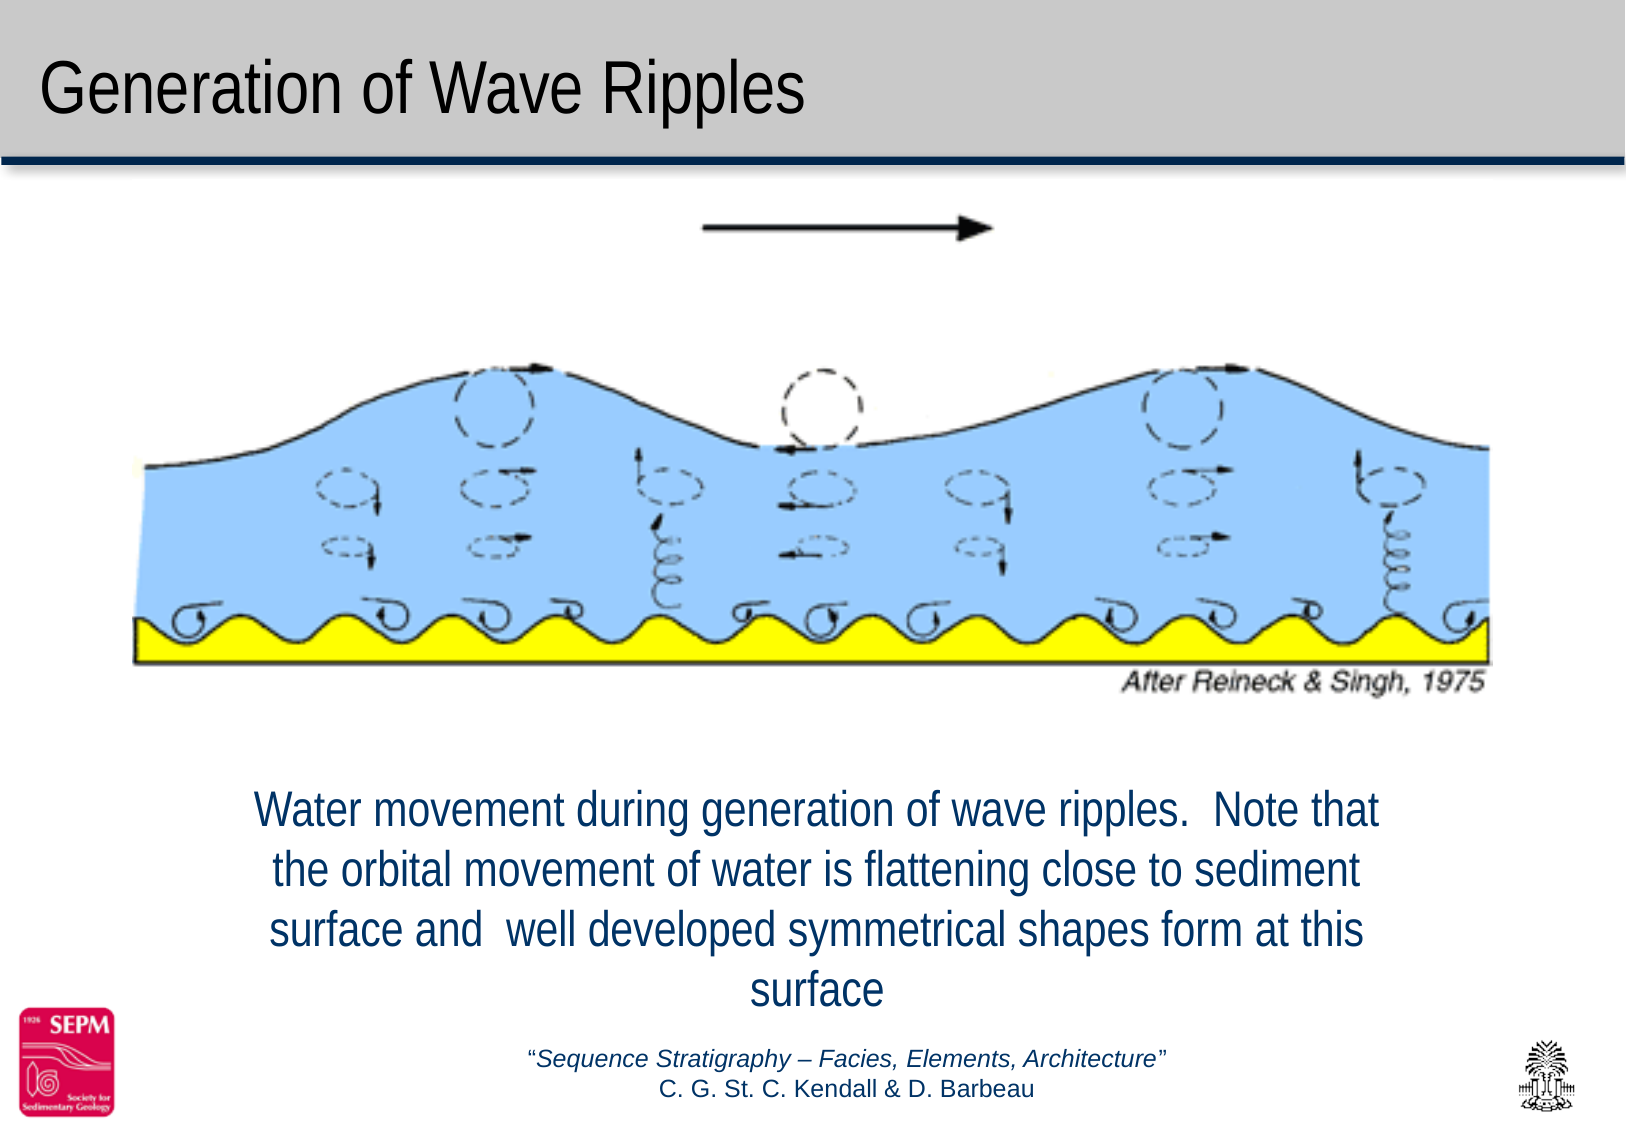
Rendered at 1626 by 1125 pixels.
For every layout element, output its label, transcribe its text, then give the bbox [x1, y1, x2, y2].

picture [132, 178, 1493, 754]
text_box Water movement during generation of wave ripples. Note that the orbital movement of water is flattening close to sediment surface and well developed symmetrical shapes form at this surface [223, 768, 1412, 1024]
picture [1505, 1034, 1589, 1120]
title Generation of Wave Ripples [24, 32, 1525, 148]
picture [15, 1005, 119, 1120]
